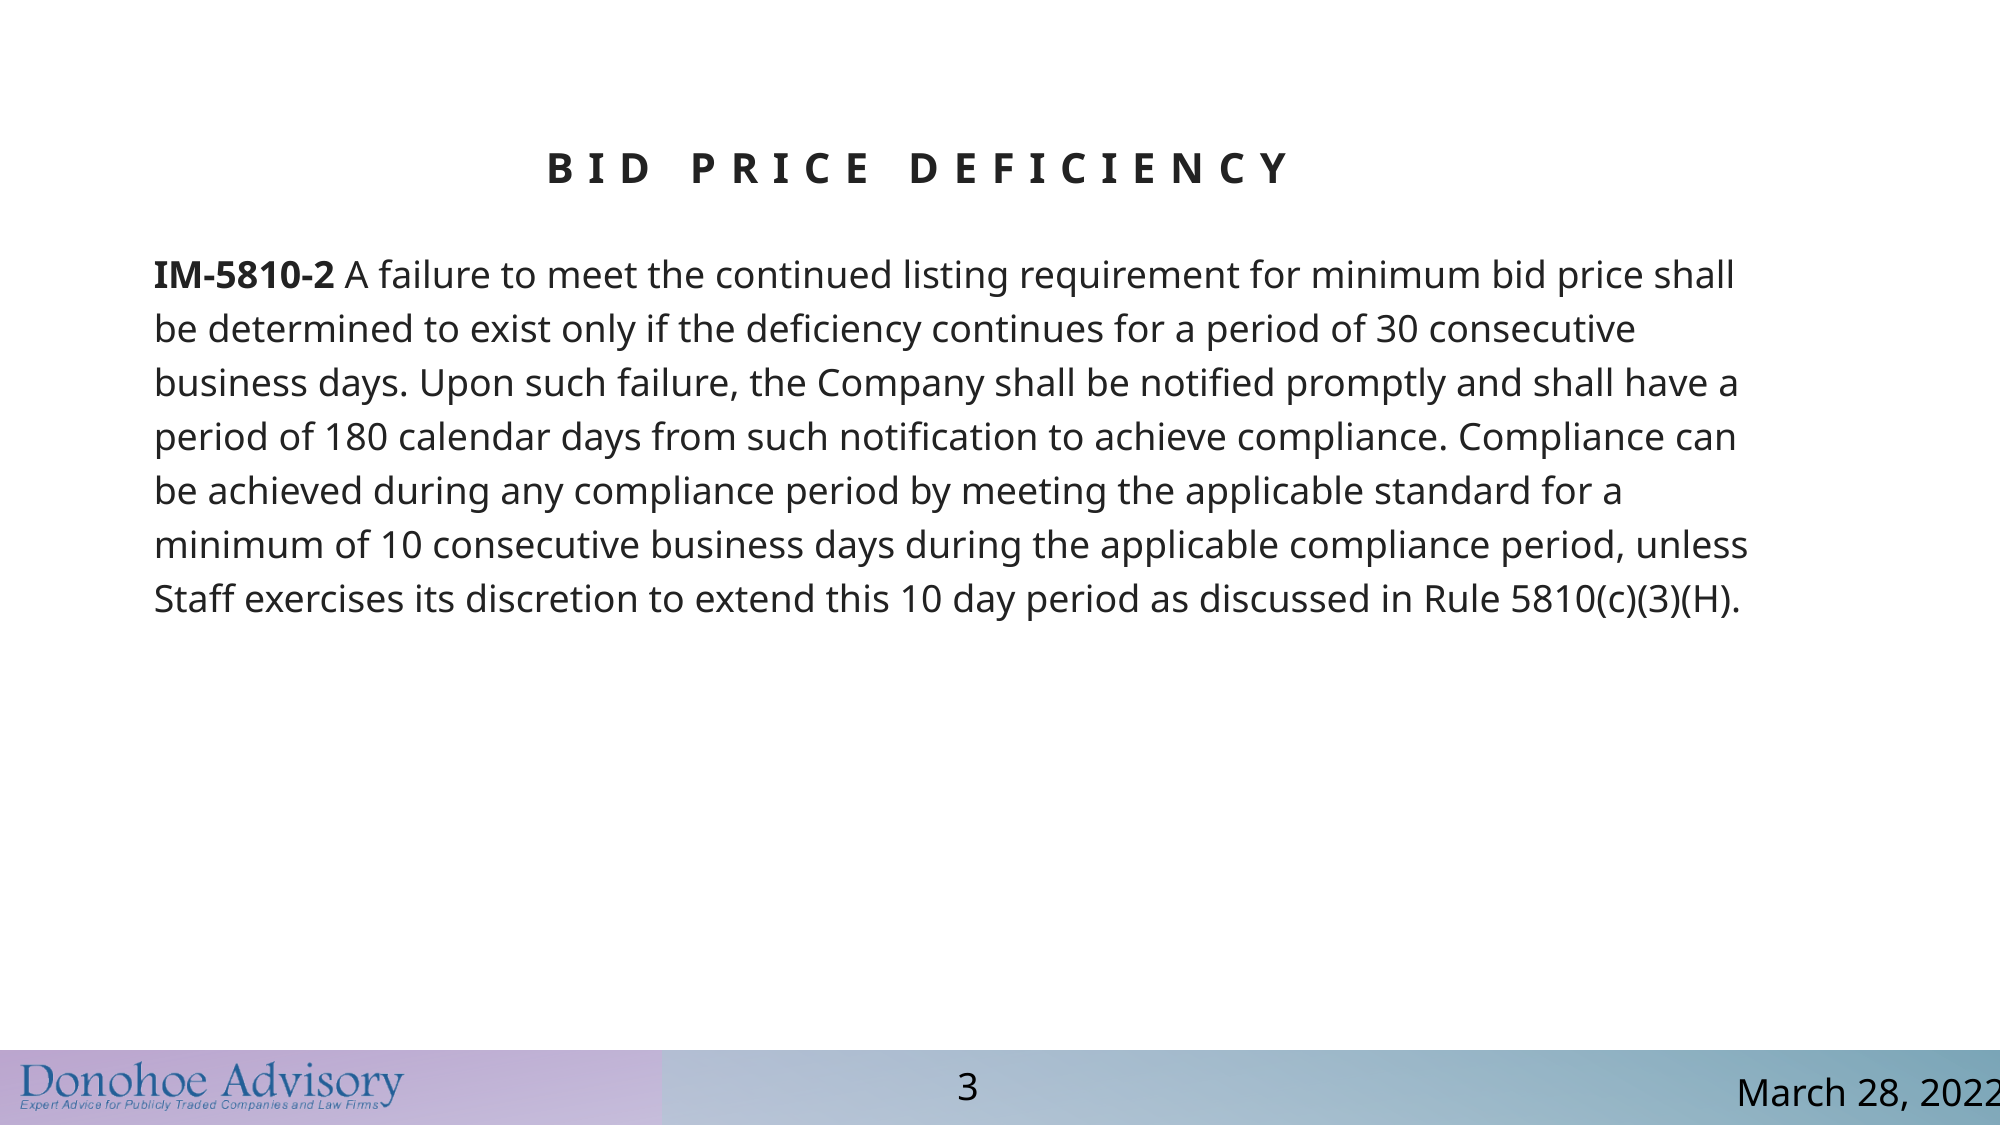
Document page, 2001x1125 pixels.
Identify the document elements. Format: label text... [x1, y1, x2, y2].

picture [20, 1061, 409, 1117]
text_box 3 [942, 1055, 989, 1116]
text_box March 28, 2022 [1721, 1061, 2000, 1121]
list IM-5810-2 A failure to meet the continued listing requirement for minimum bid price shall be determined to exist only if the deficiency continues for a period of 30 consecutive business days. Upon such failure, the Company shall be notified promptly and shall have a period of 180 calendar days from such notification to achieve compliance. Compliance can be achieved during any compliance period by meeting the applicable standard for a minimum of 10 consecutive business days during the applicable compliance period, unless Staff exercises its discretion to extend this 10 day period as discussed in Rule 5810(c)(3)(H). [153, 242, 1776, 898]
title Bid Price Deficiency [83, 39, 1764, 243]
